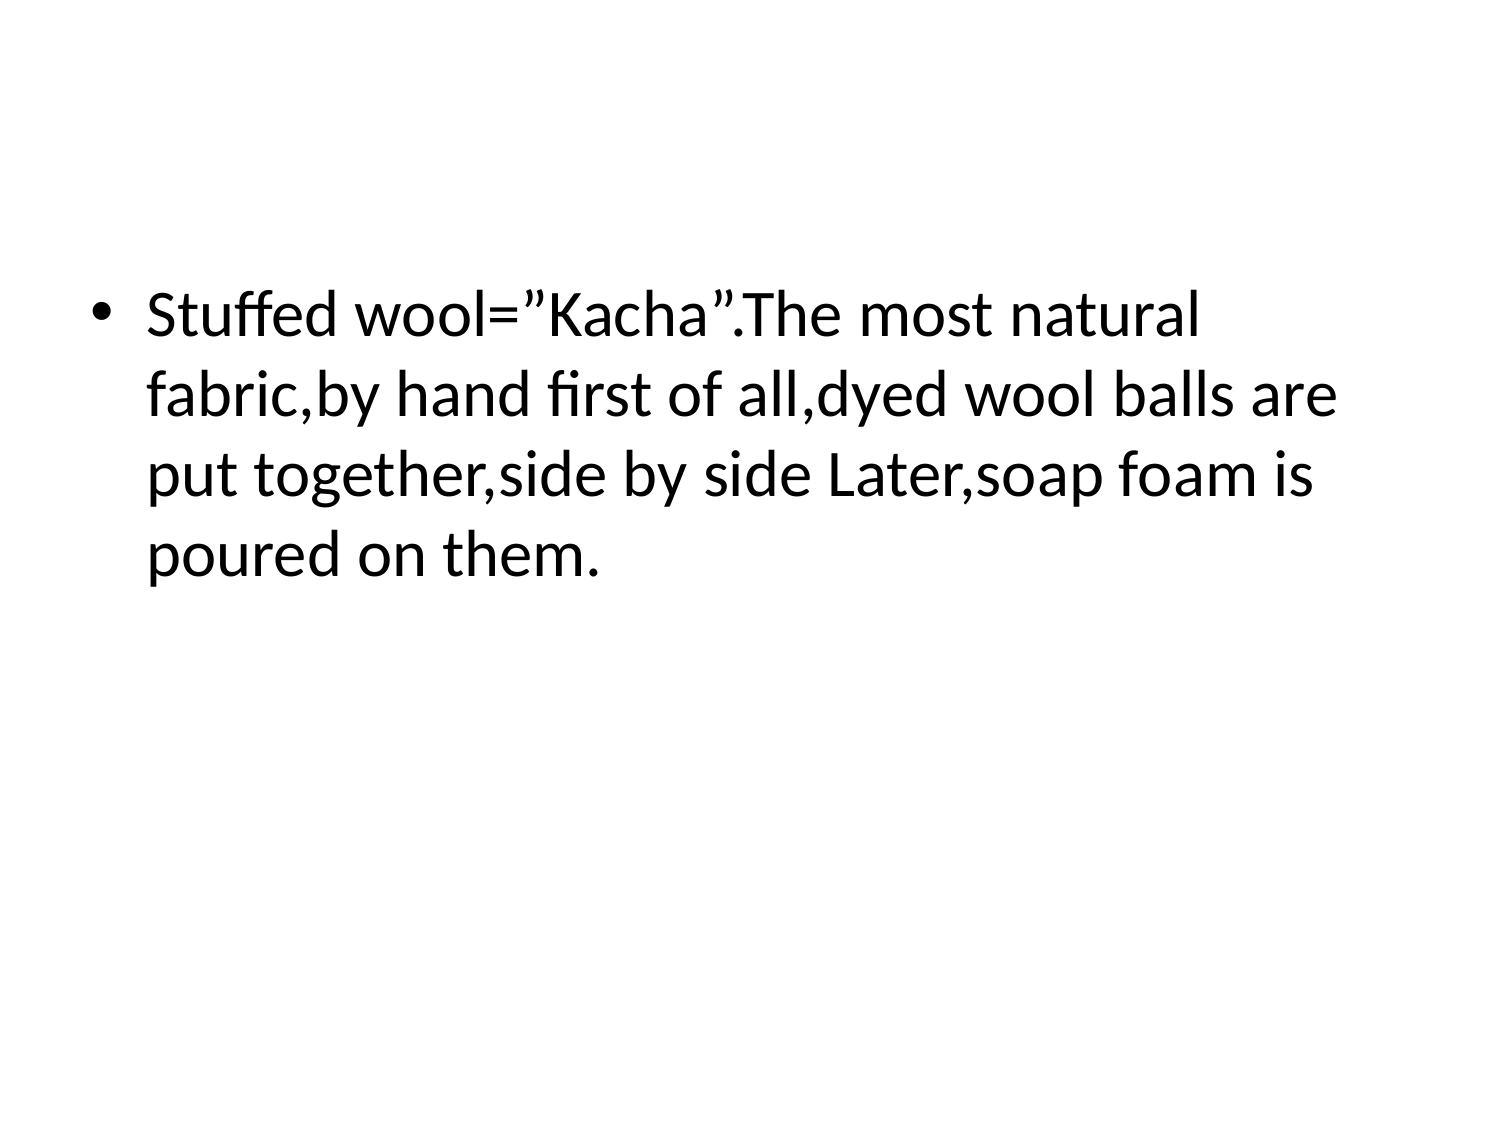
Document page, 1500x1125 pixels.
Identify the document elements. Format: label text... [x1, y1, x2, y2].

list Stuffed wool=”Kacha”.The most natural fabric,by hand first of all,dyed wool balls are put together,side by side Later,soap foam is poured on them. [75, 262, 1425, 1005]
